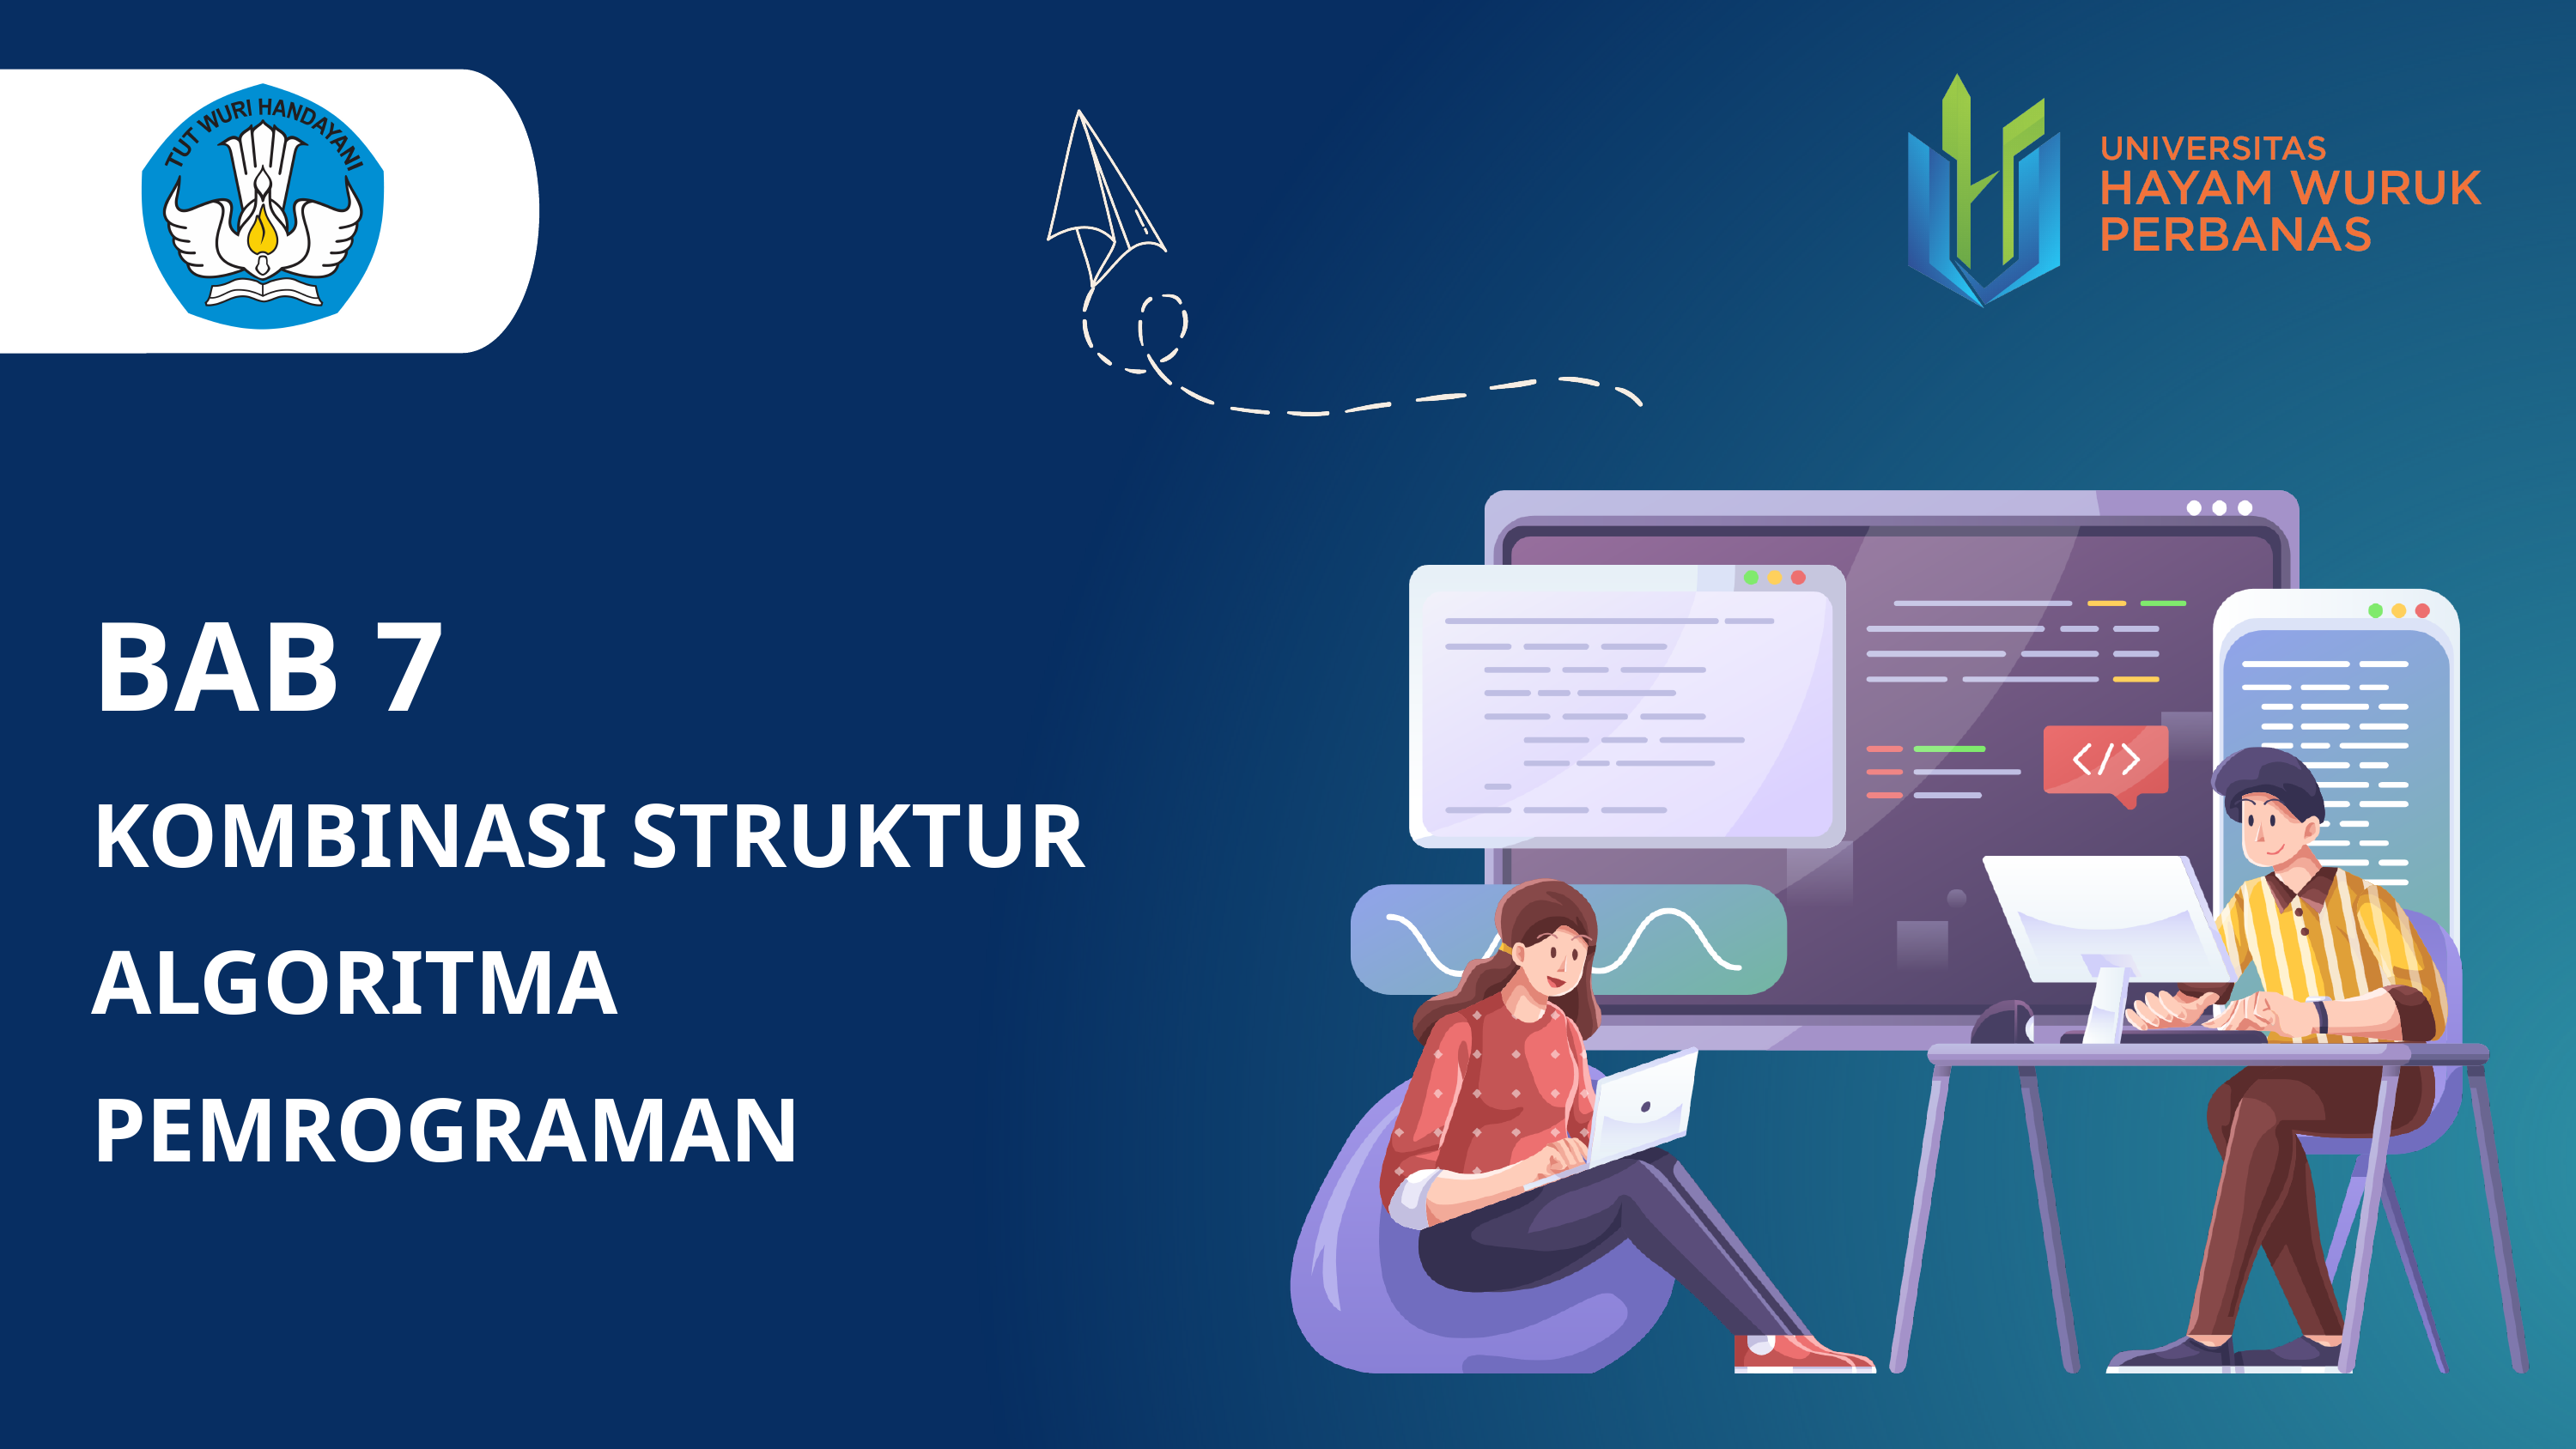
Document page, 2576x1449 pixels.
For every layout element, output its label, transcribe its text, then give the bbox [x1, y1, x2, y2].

picture [125, 75, 399, 349]
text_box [0, 69, 540, 355]
text_box BAB 7 [91, 528, 797, 737]
text_box KOMBINASI STRUKTUR ALGORITMA PEMROGRAMAN [91, 737, 797, 1179]
picture [803, 0, 2576, 1449]
